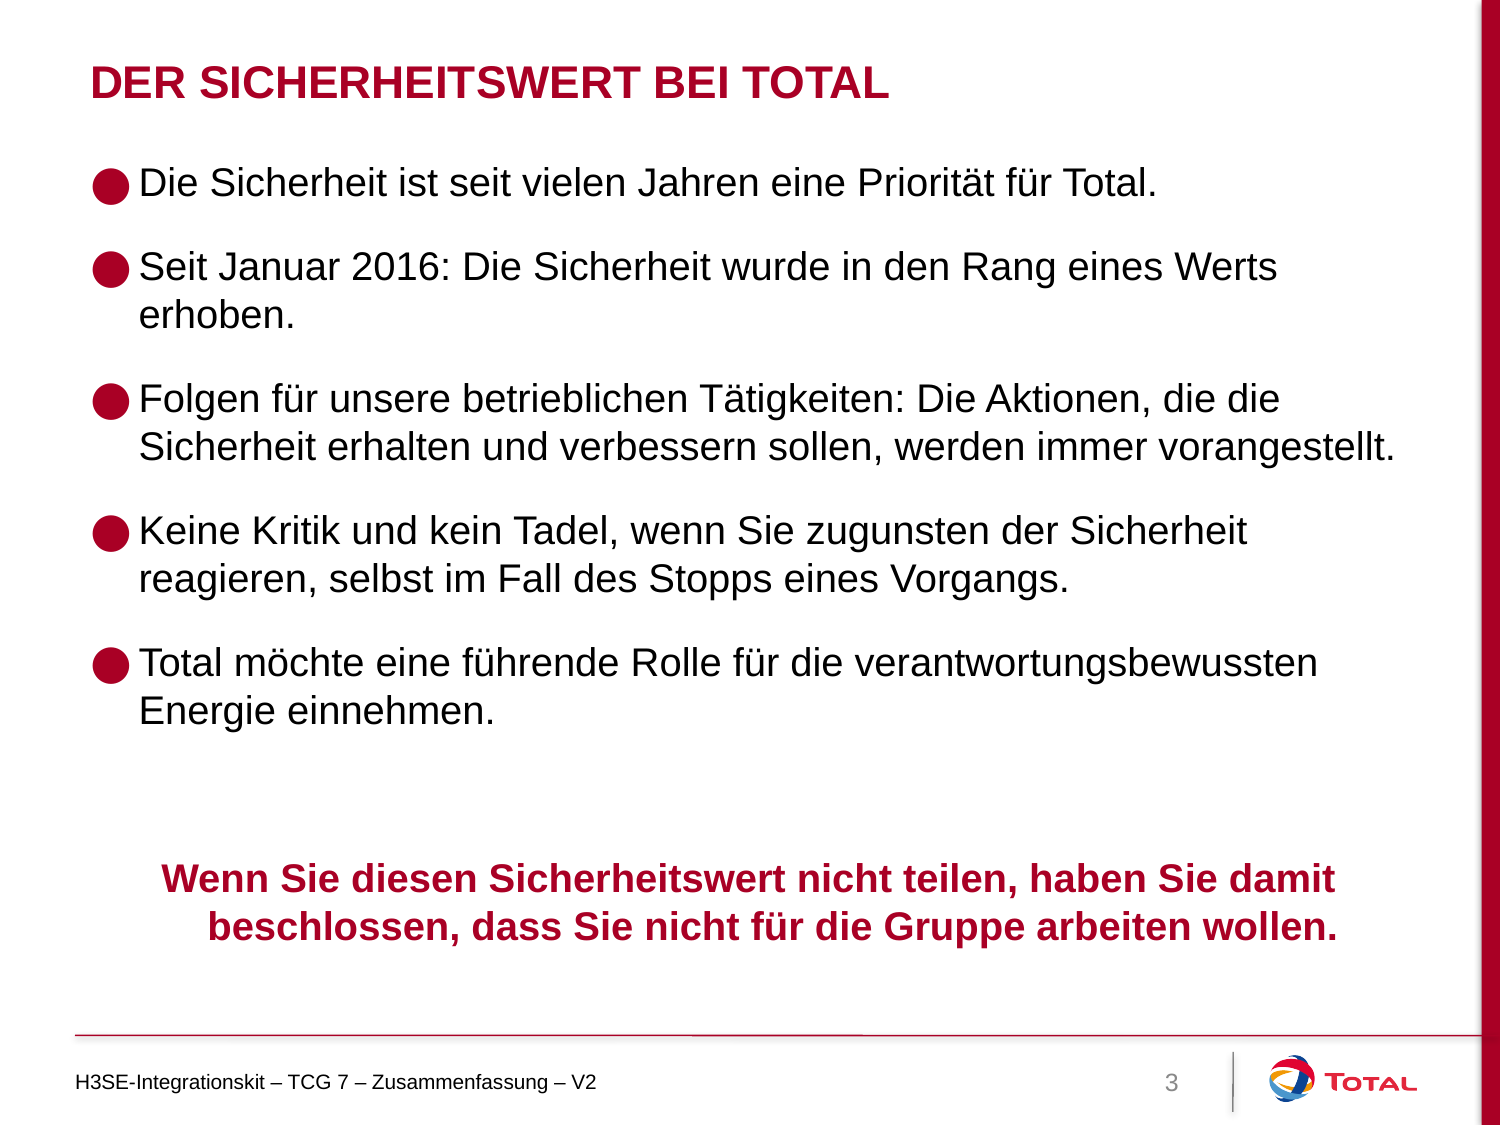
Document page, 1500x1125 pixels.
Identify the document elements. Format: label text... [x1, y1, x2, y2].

slide_number 3 [1074, 1051, 1194, 1112]
picture [1260, 1045, 1426, 1112]
list Die Sicherheit ist seit vielen Jahren eine Priorität für Total. Seit Januar 2016: Die Sicherheit wurde in den Rang eines Werts erhoben. Folgen für unsere betrieblichen Tätigkeiten: Die Aktionen, die die Sicherheit erhalten und verbessern sollen, werden immer vorangestellt. Keine Kritik und kein Tadel, wenn Sie zugunsten der Sicherheit reagieren, selbst im Fall des Stopps eines Vorgangs. Total möchte eine führende Rolle für die verantwortungsbewussten Energie einnehmen. Wenn Sie diesen Sicherheitswert nicht teilen, haben Sie damit beschlossen, dass Sie nicht für die Gruppe arbeiten wollen. [75, 149, 1424, 976]
footer H3SE-Integrationskit – TCG 7 – Zusammenfassung – V2 [75, 1051, 988, 1112]
title Der Sicherheitswert bei Total [75, 45, 1424, 149]
